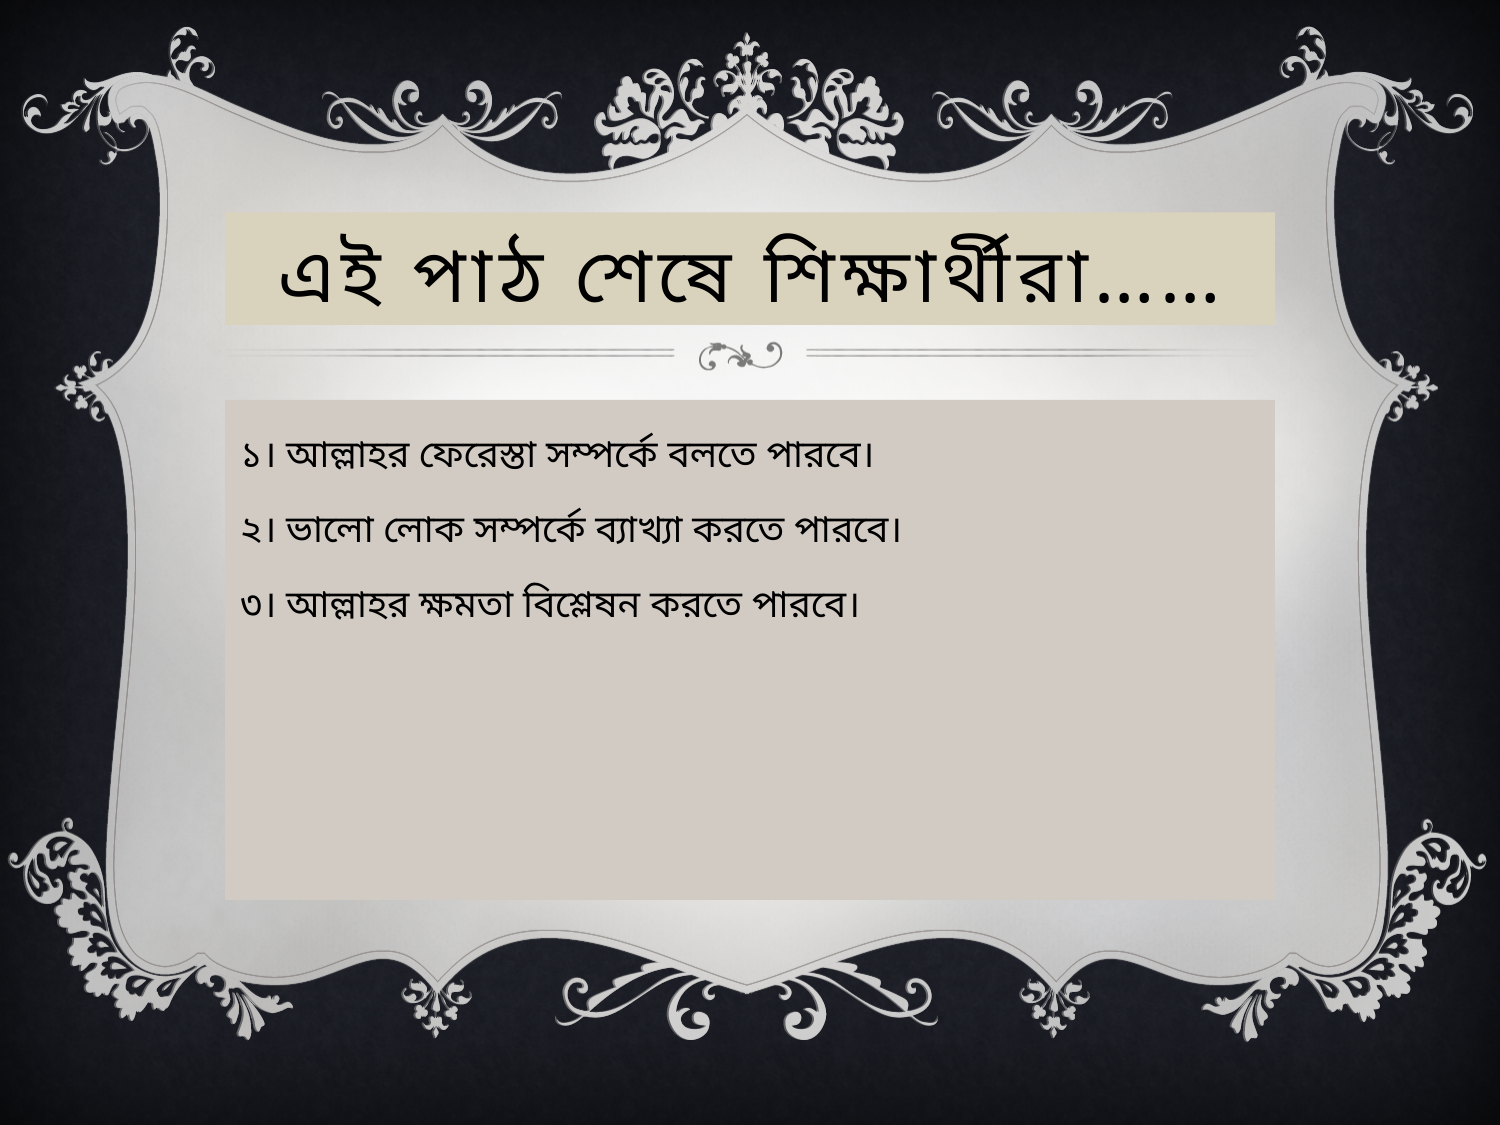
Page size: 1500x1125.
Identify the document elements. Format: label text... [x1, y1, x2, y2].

title এই পাঠ শেষে শিক্ষার্থীরা…… [225, 212, 1275, 325]
list ১। আল্লাহর ফেরেস্তা সম্পর্কে বলতে পারবে। ২। ভালো লোক সম্পর্কে ব্যাখ্যা করতে পারবে। ৩। আল্লাহর ক্ষমতা বিশ্লেষন করতে পারবে। [225, 399, 1275, 900]
picture [0, 0, 1500, 265]
picture [0, 419, 1500, 1125]
